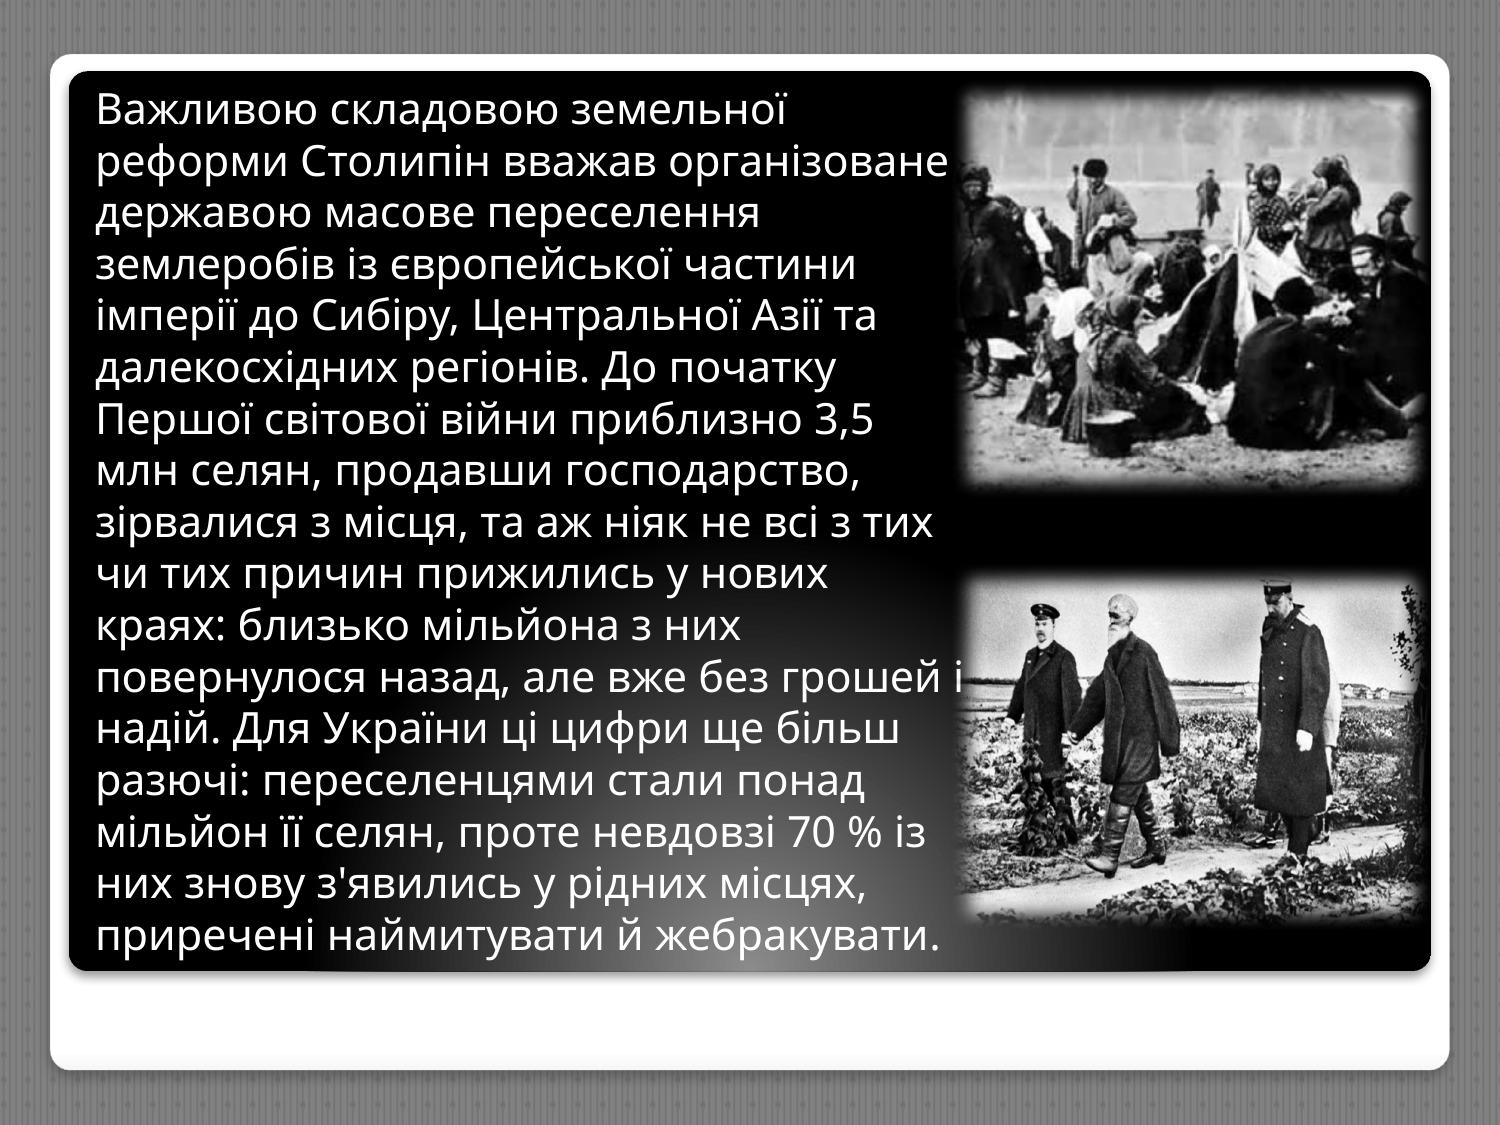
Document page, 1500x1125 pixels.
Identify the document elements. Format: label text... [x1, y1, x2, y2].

title [82, 944, 1425, 990]
picture [950, 562, 1433, 931]
list Важливою складовою земельної реформи Столипін вважав організоване державою масове переселення землеробів із європейської частини імперії до Сибіру, Центральної Азії та далекосхідних регіонів. До початку Першої світової війни приблизно 3,5 млн селян, продавши господарство, зірвалися з місця, та аж ніяк не всі з тих чи тих причин прижились у нових краях: близько мільйона з них повернулося назад, але вже без грошей і надій. Для України ці цифри ще більш разючі: переселенцями стали понад мільйон її селян, проте невдовзі 70 % із них знову з'явились у рідних місцях, приречені наймитувати й жебракувати. [64, 66, 981, 979]
picture [950, 77, 1432, 501]
